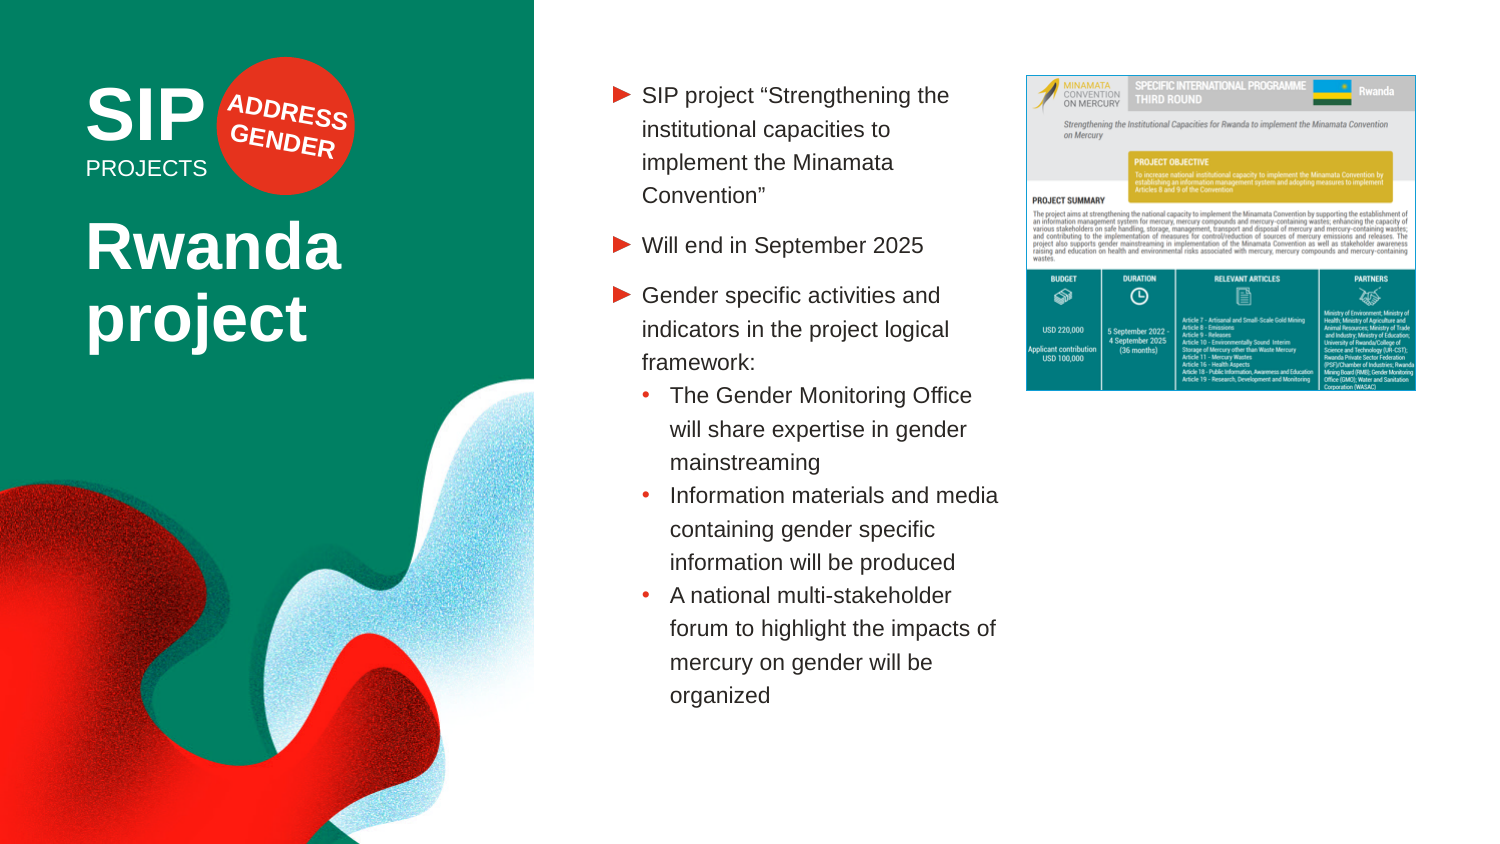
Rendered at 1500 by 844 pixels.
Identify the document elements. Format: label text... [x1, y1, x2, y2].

text_box SIP project “Strengthening the institutional capacities to implement the Minamata Convention” Will end in September 2025 Gender specific activities and indicators in the project logical framework: The Gender Monitoring Office will share expertise in gender mainstreaming Information materials and media containing gender specific information will be produced A national multi-stakeholder forum to highlight the impacts of mercury on gender will be organized [613, 75, 1002, 742]
picture [613, 286, 630, 303]
picture [613, 86, 630, 103]
text_box SIP PROJECTS Rwanda project [85, 75, 500, 429]
picture [0, 0, 534, 844]
picture [1028, 77, 1414, 389]
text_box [211, 56, 360, 196]
picture [613, 236, 630, 253]
